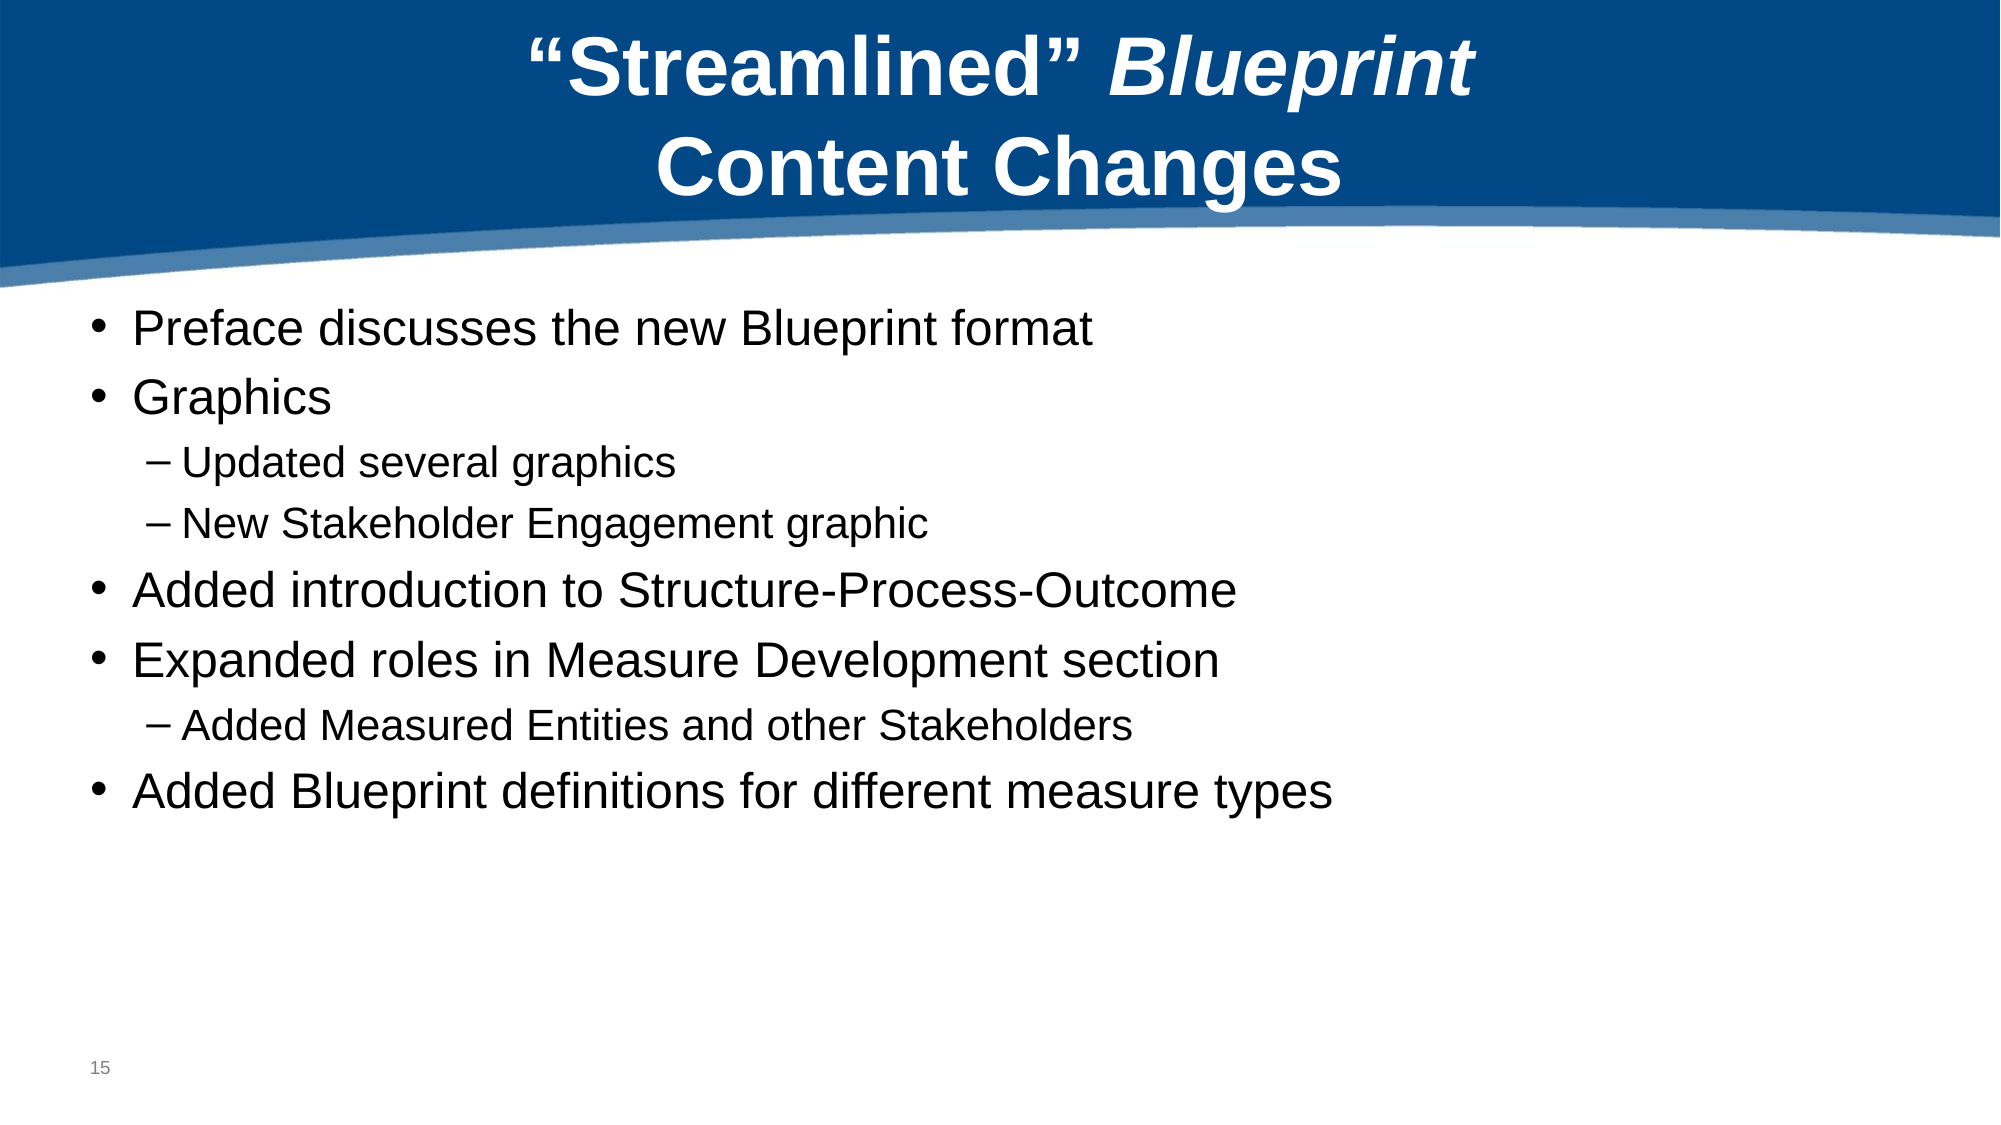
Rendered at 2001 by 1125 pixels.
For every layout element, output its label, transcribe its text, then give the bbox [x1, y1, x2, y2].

title “Streamlined” Blueprint Content Changes [75, 0, 1925, 225]
picture [0, 0, 2000, 320]
list Preface discusses the new Blueprint format Graphics Updated several graphics New Stakeholder Engagement graphic Added introduction to Structure-Process-Outcome Expanded roles in Measure Development section Added Measured Entities and other Stakeholders Added Blueprint definitions for different measure types [75, 287, 1925, 1038]
slide_number 14 [75, 1037, 300, 1098]
